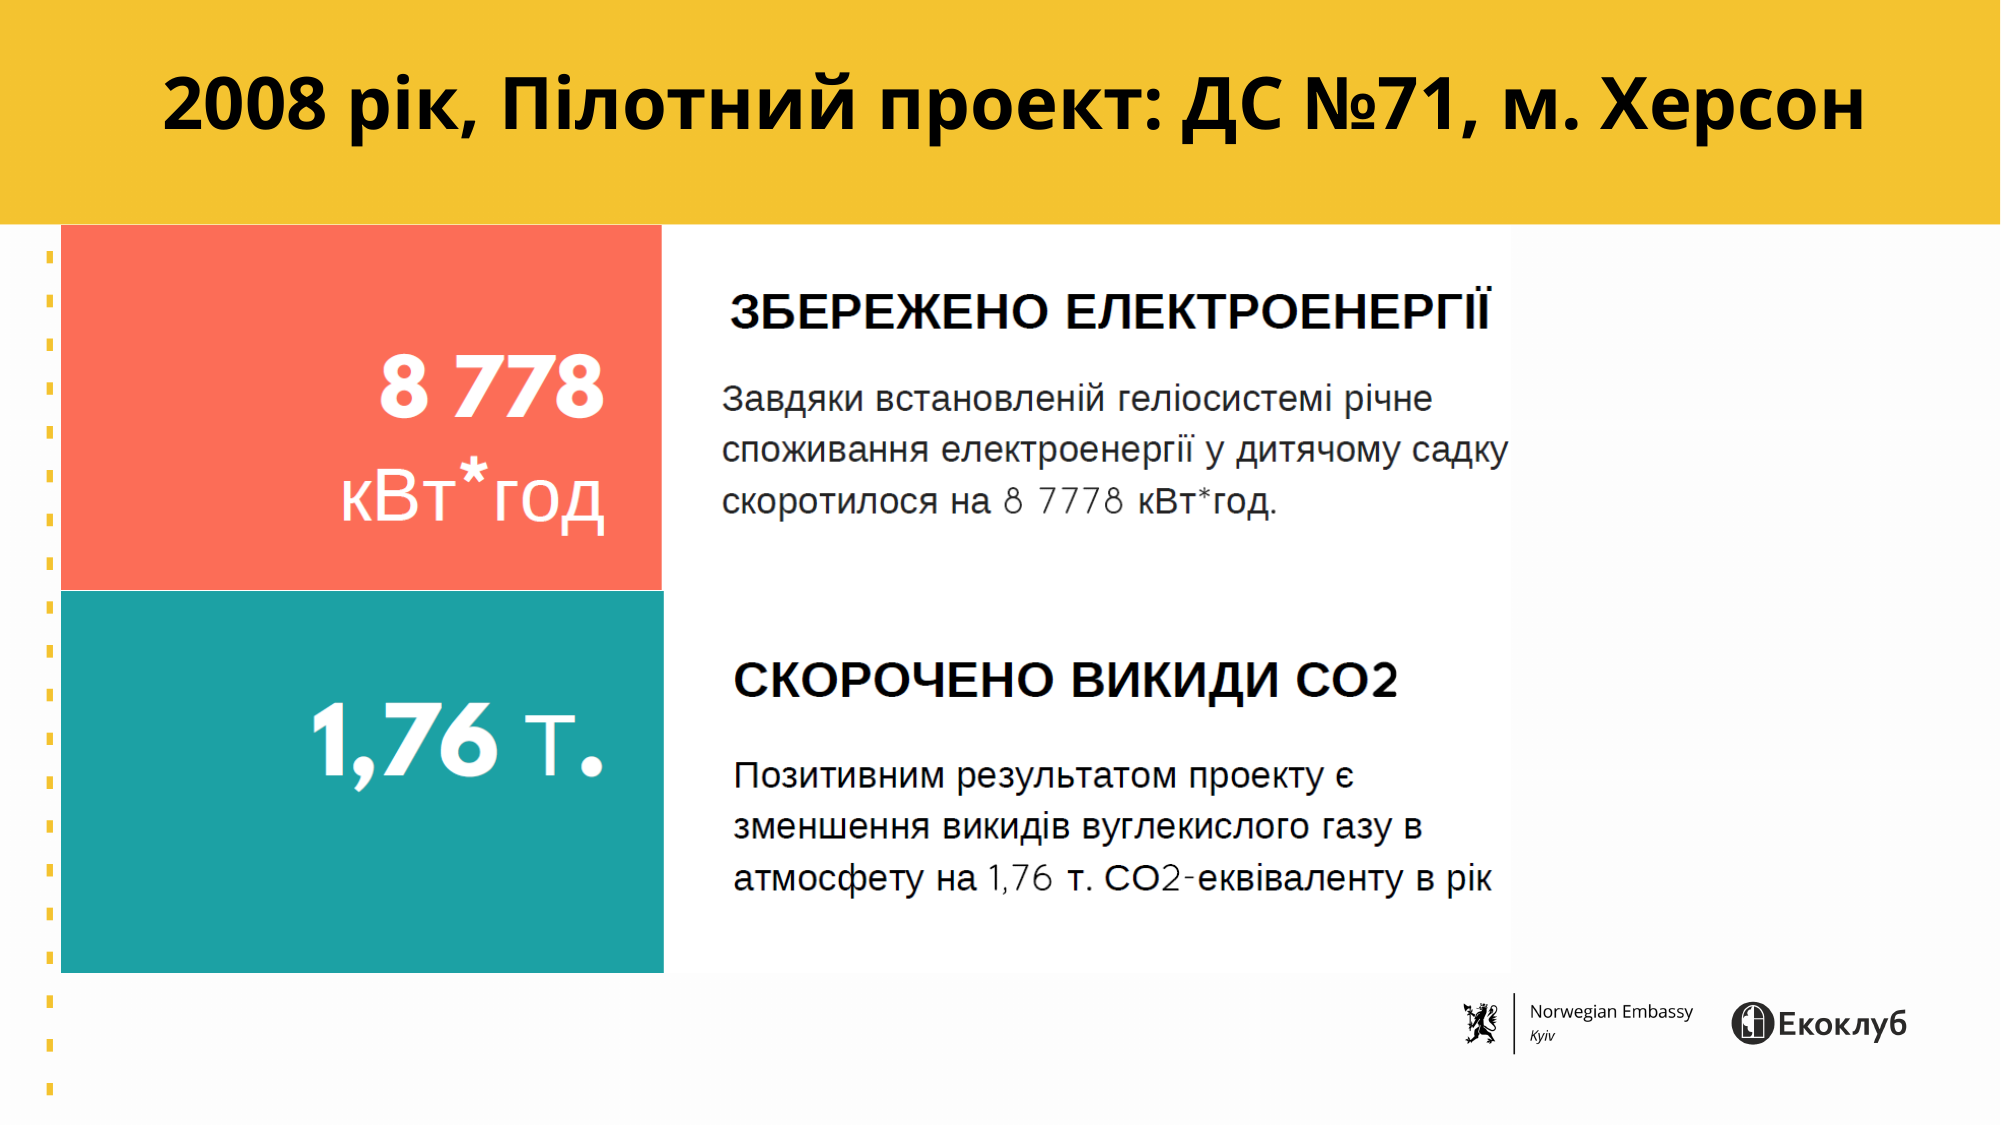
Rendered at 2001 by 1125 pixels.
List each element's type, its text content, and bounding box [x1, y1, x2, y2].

picture [0, 0, 2001, 1125]
title 2008 рік, Пілотний проект: ДС №71, м. Херсон [137, 57, 1894, 155]
